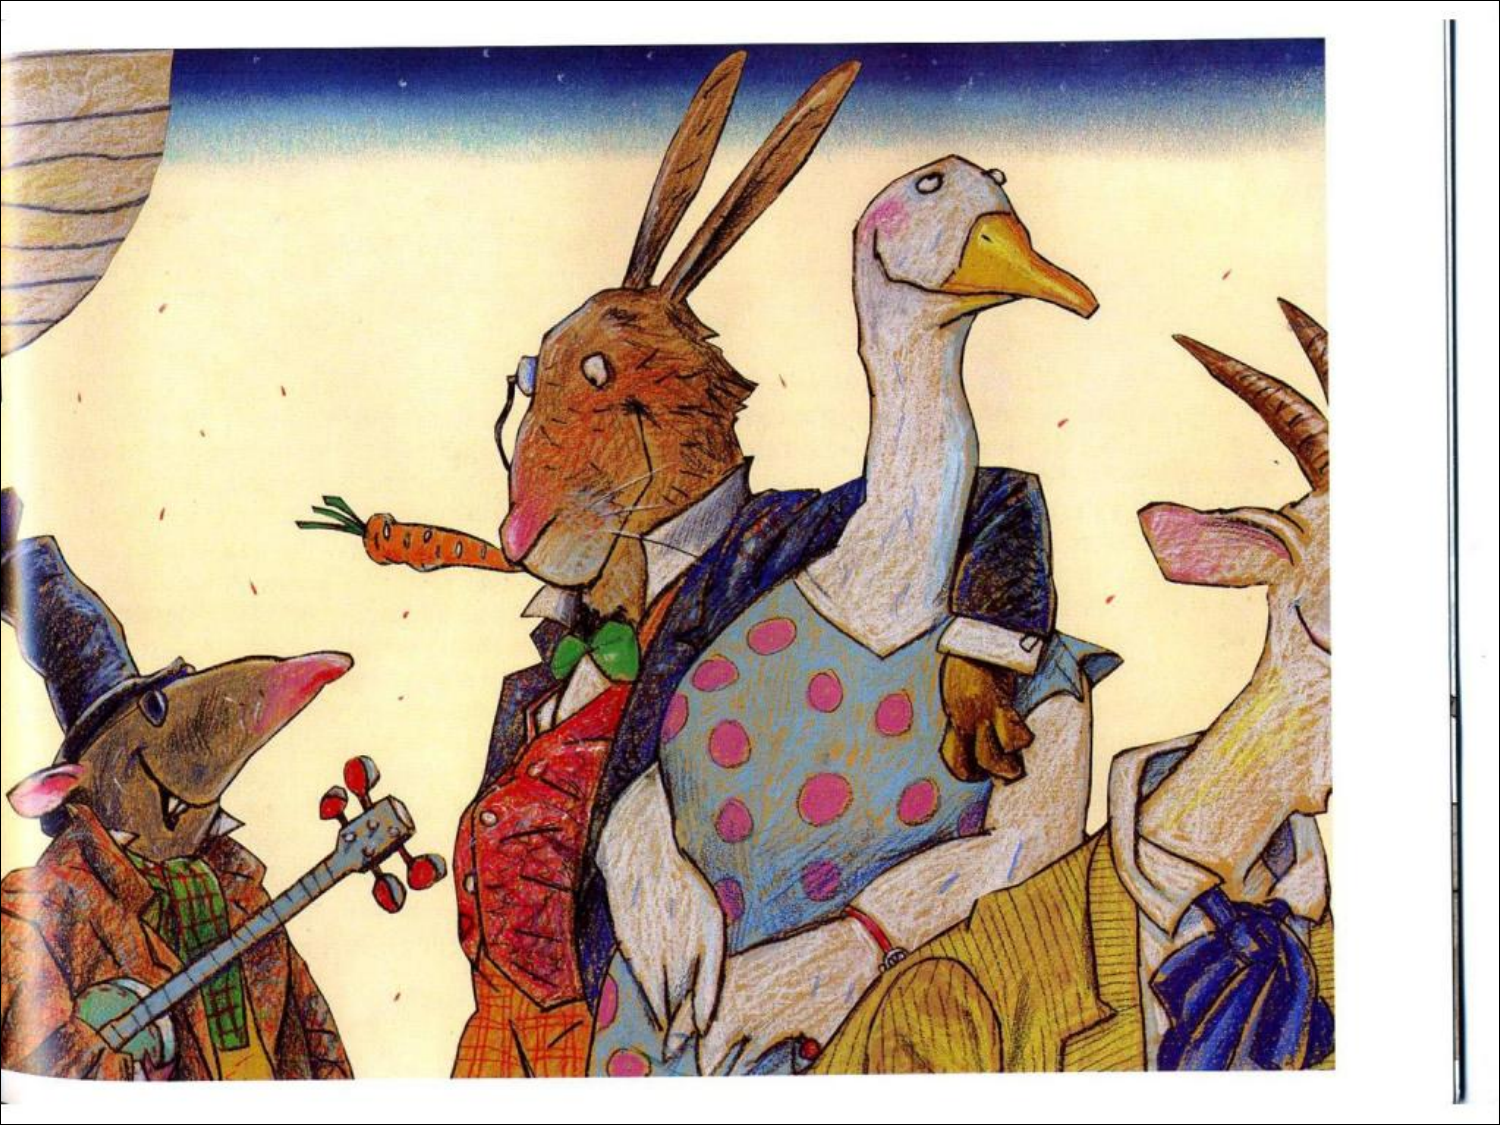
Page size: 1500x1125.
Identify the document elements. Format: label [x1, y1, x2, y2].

text_box [0, 0, 1500, 1125]
